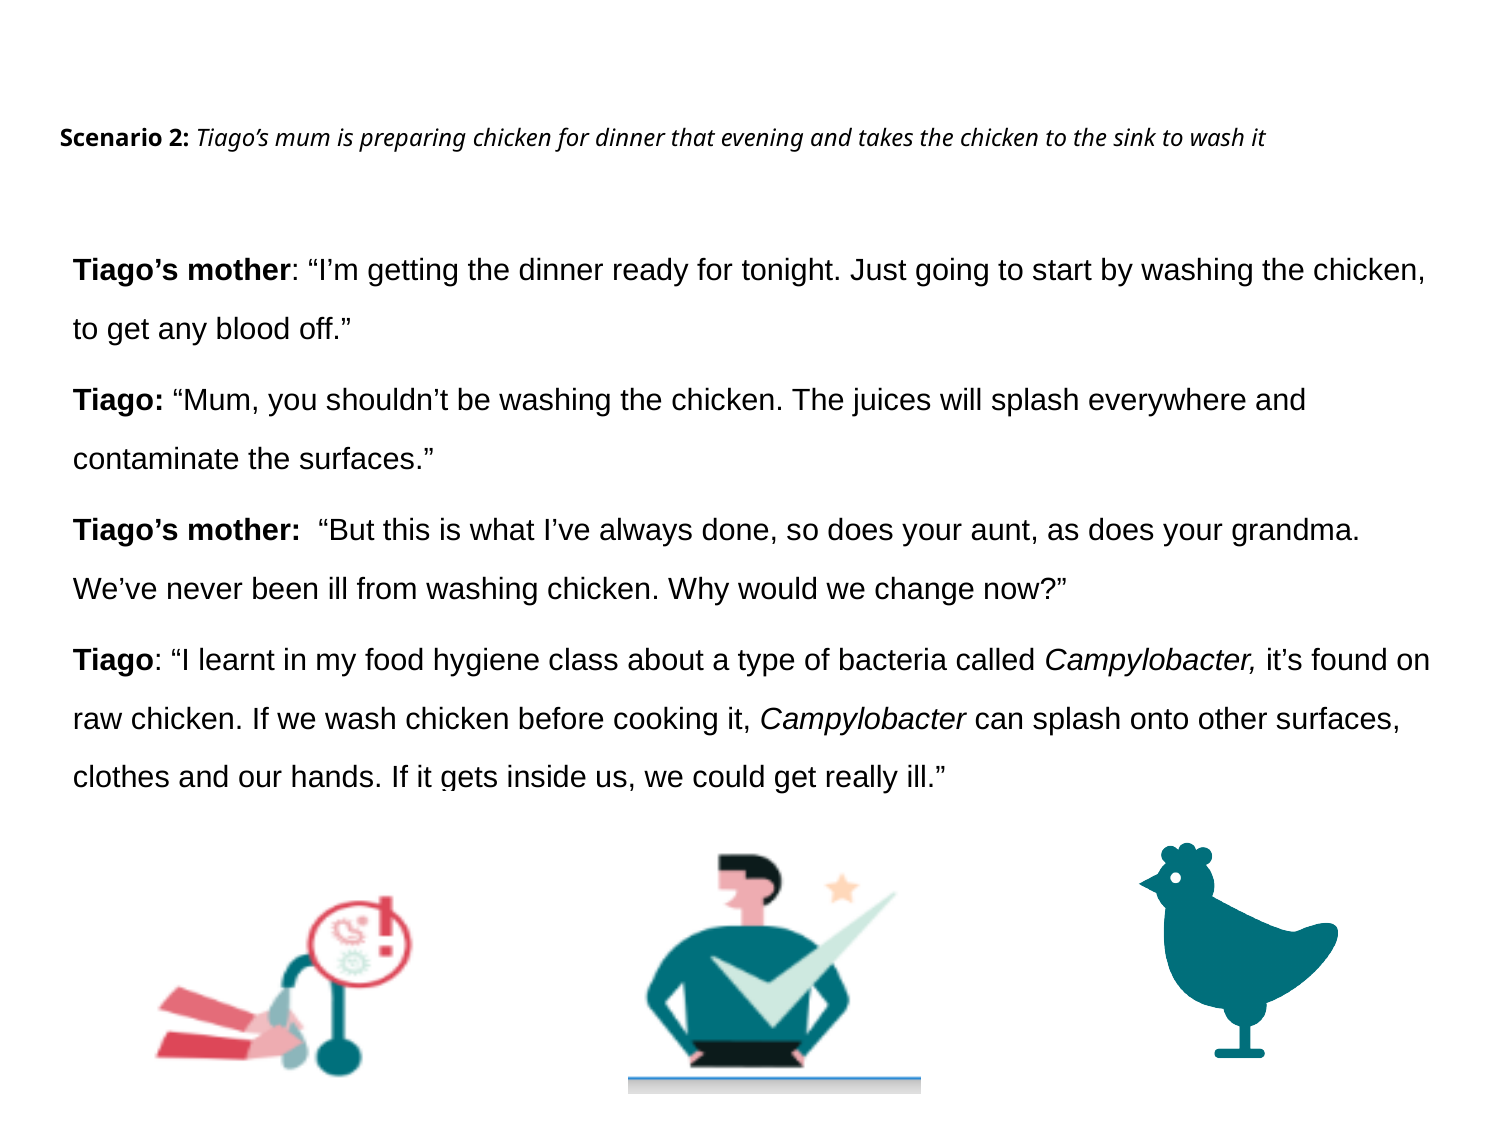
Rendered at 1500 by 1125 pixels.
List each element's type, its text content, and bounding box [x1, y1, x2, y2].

picture [628, 843, 921, 1094]
picture [72, 791, 517, 1094]
picture [1135, 823, 1338, 1062]
list Tiago’s mother: “I’m getting the dinner ready for tonight. Just going to start by washing the chicken, to get any blood off.” Tiago: “Mum, you shouldn’t be washing the chicken. The juices will splash everywhere and contaminate the surfaces.” Tiago’s mother: “But this is what I’ve always done, so does your aunt, as does your grandma. We’ve never been ill from washing chicken. Why would we change now?” Tiago: “I learnt in my food hygiene class about a type of bacteria called Campylobacter, it’s found on raw chicken. If we wash chicken before cooking it, Campylobacter can splash onto other surfaces, clothes and our hands. If it gets inside us, we could get really ill.” [57, 220, 1469, 805]
title Scenario 2: Tiago’s mum is preparing chicken for dinner that evening and takes the chicken to the sink to wash it [44, 63, 1486, 221]
